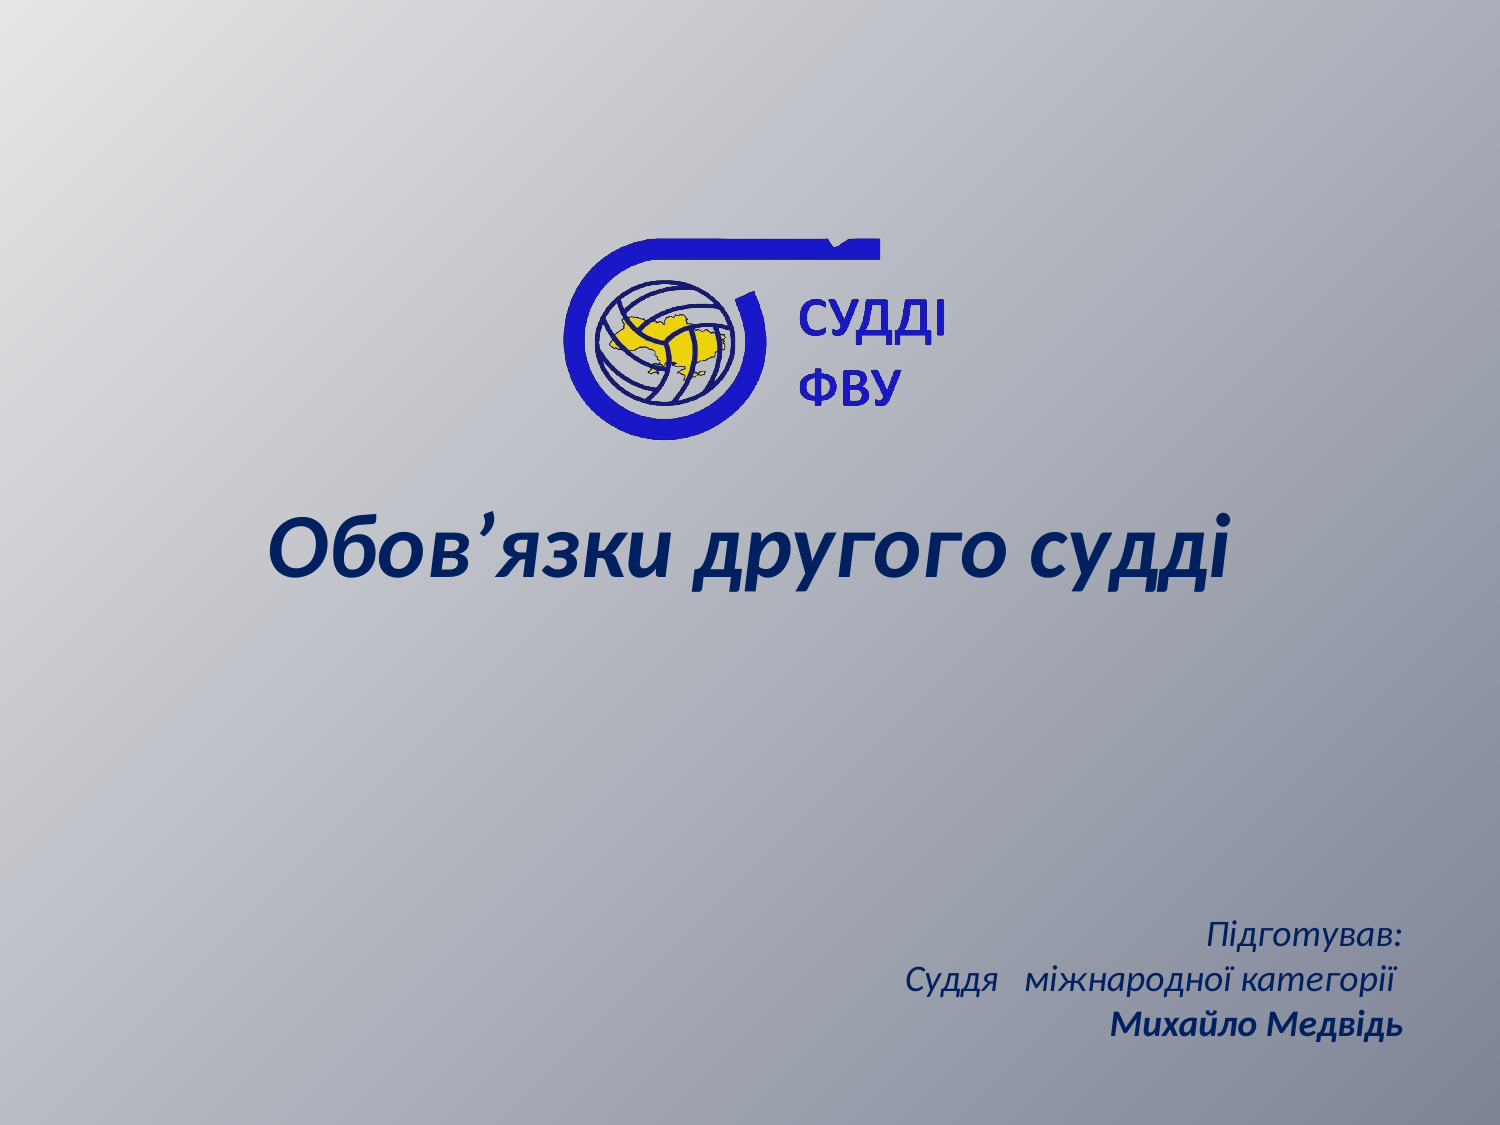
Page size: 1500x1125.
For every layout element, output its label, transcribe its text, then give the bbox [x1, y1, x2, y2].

text_box Підготував: Суддя міжнародної категорії Михайло Медвідь [832, 893, 1419, 1105]
title Обов’язки другого судді [0, 397, 1500, 784]
picture [560, 136, 952, 528]
